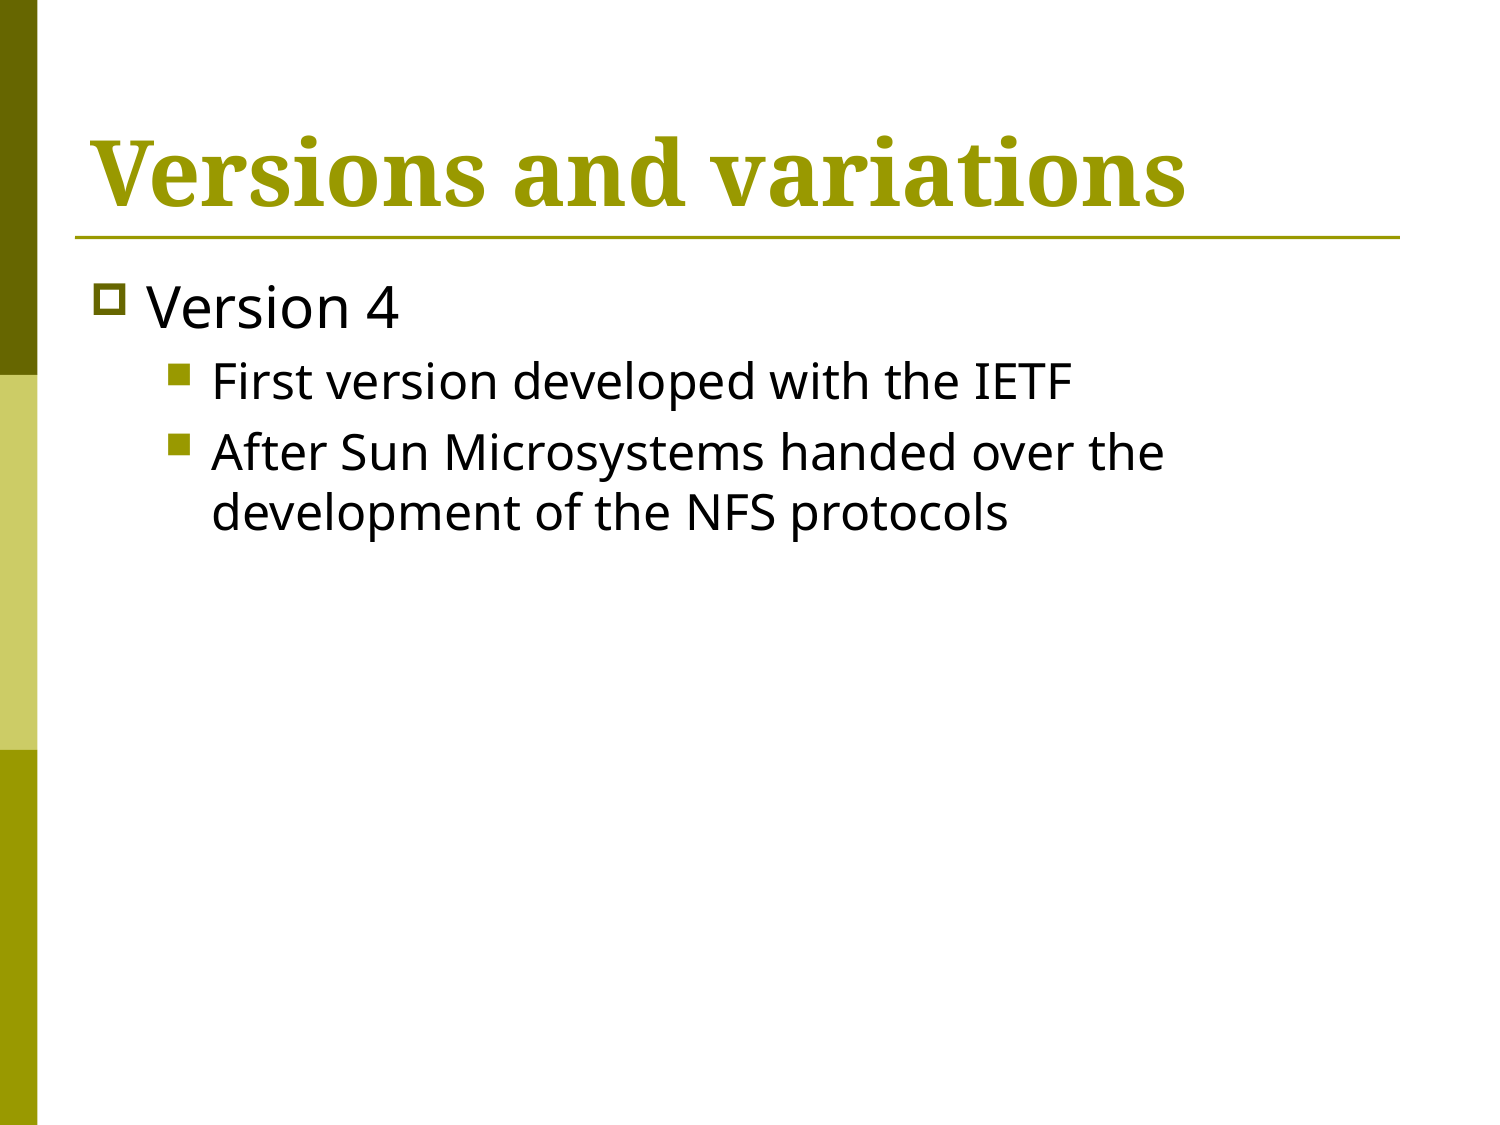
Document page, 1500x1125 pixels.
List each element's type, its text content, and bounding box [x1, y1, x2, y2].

title Versions and variations [74, 45, 1426, 233]
list Version 4 First version developed with the IETF After Sun Microsystems handed over the development of the NFS protocols [74, 262, 1426, 1006]
